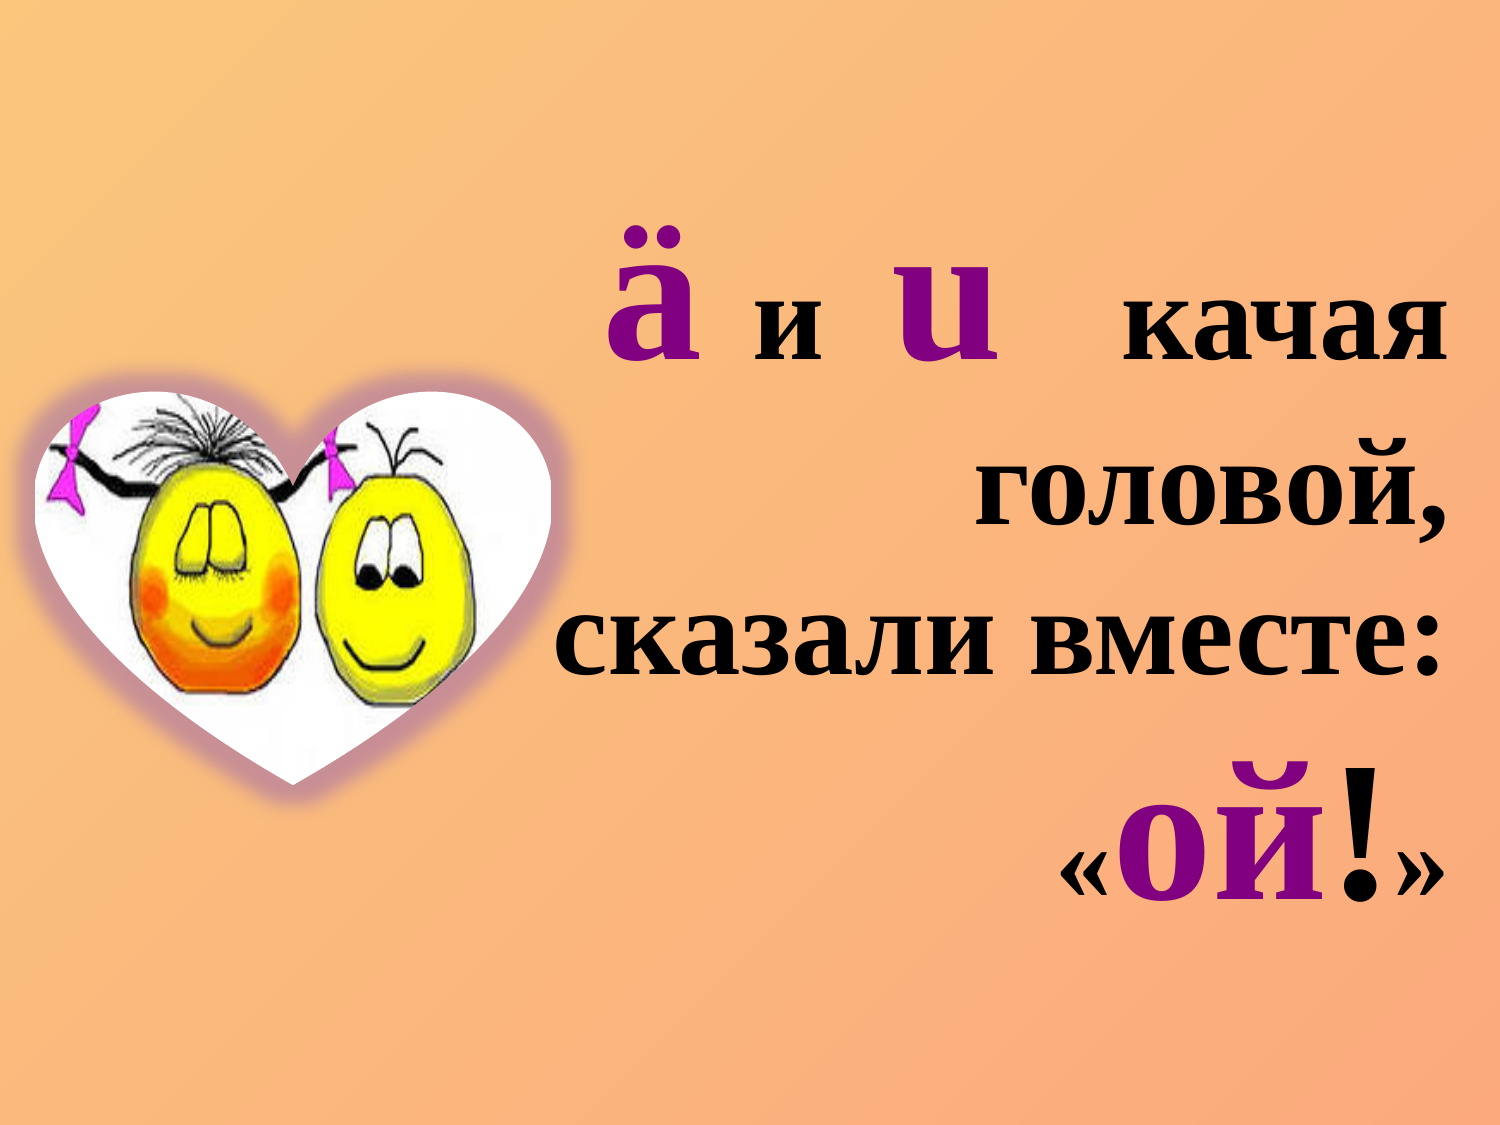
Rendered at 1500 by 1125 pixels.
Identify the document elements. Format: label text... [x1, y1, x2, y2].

text_box ä и u качая головой, сказали вместе: «ой!» [269, 152, 1465, 948]
picture [34, 386, 551, 786]
